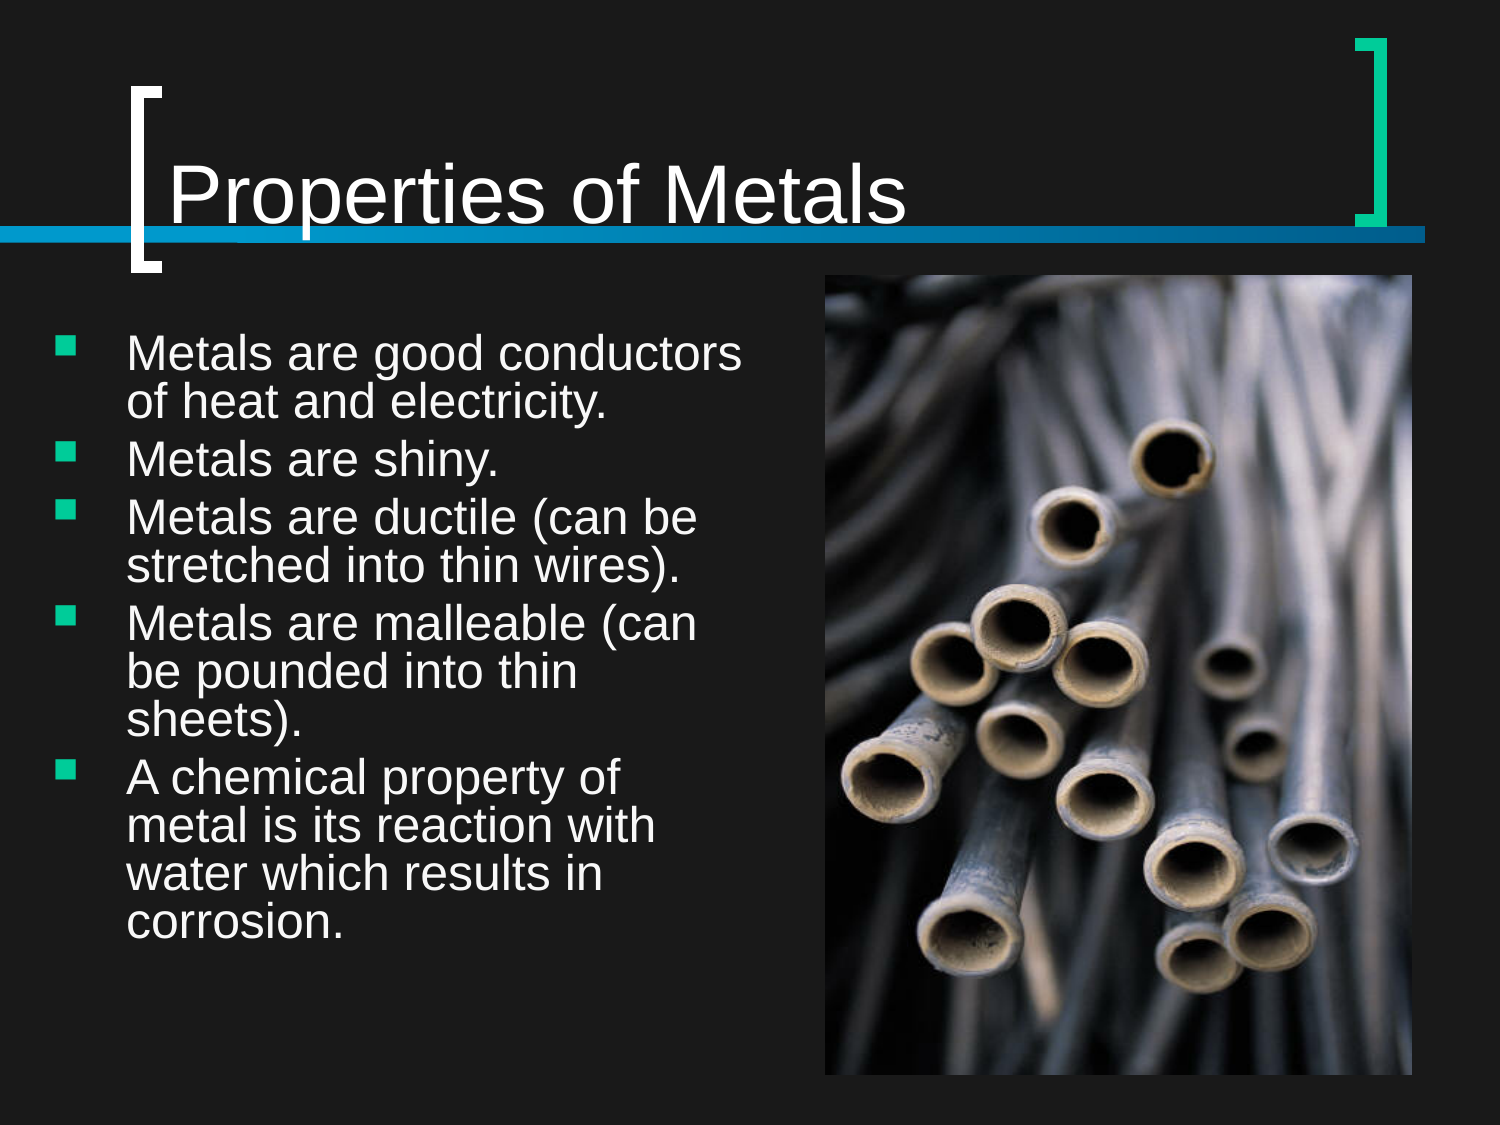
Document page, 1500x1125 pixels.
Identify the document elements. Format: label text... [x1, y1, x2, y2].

title Properties of Metals [152, 15, 1328, 248]
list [824, 274, 1413, 1076]
list Metals are good conductors of heat and electricity. Metals are shiny. Metals are ductile (can be stretched into thin wires). Metals are malleable (can be pounded into thin sheets). A chemical property of metal is its reaction with water which results in corrosion. [37, 324, 772, 1001]
